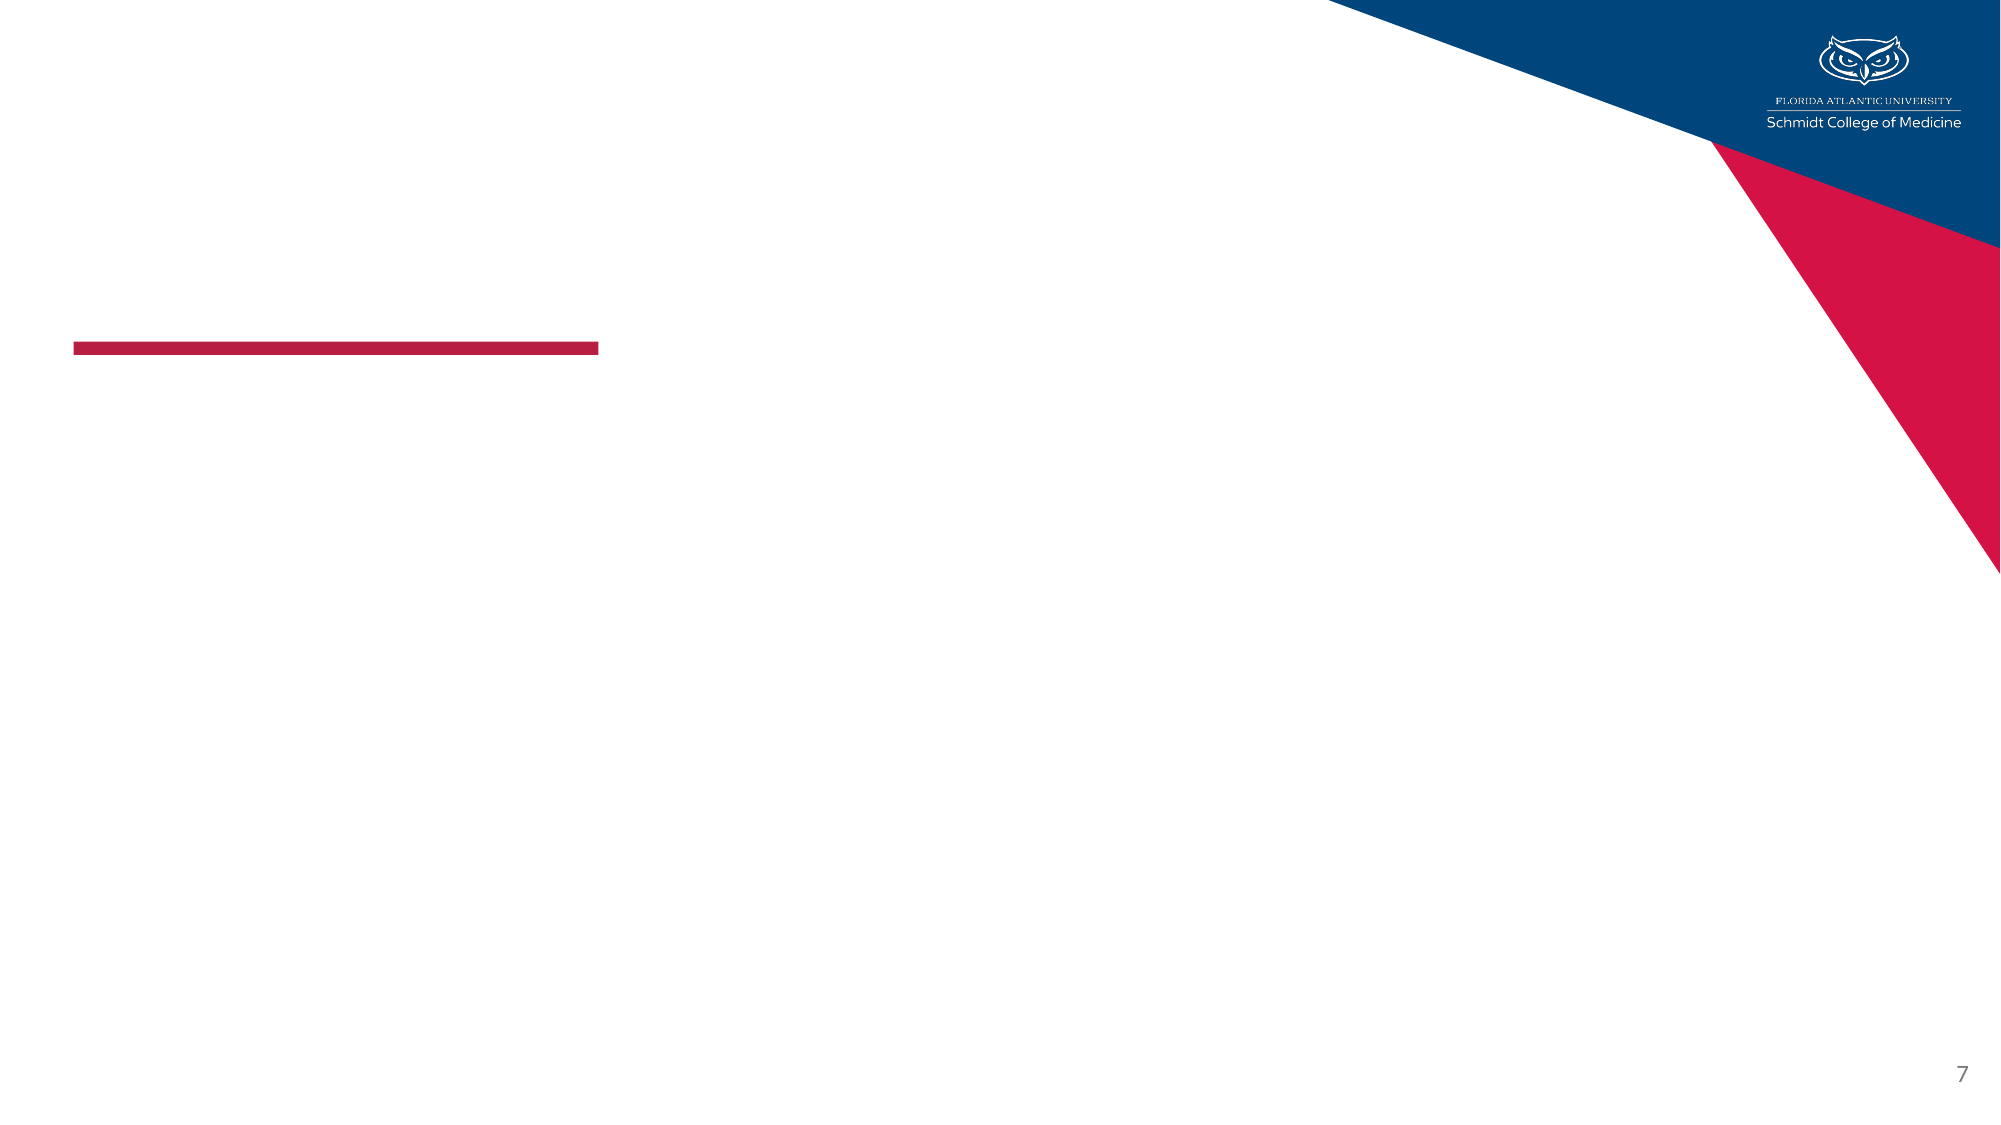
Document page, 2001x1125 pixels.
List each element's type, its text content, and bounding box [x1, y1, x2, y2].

slide_number 7 [1533, 1042, 1984, 1103]
picture [1746, 17, 1982, 148]
